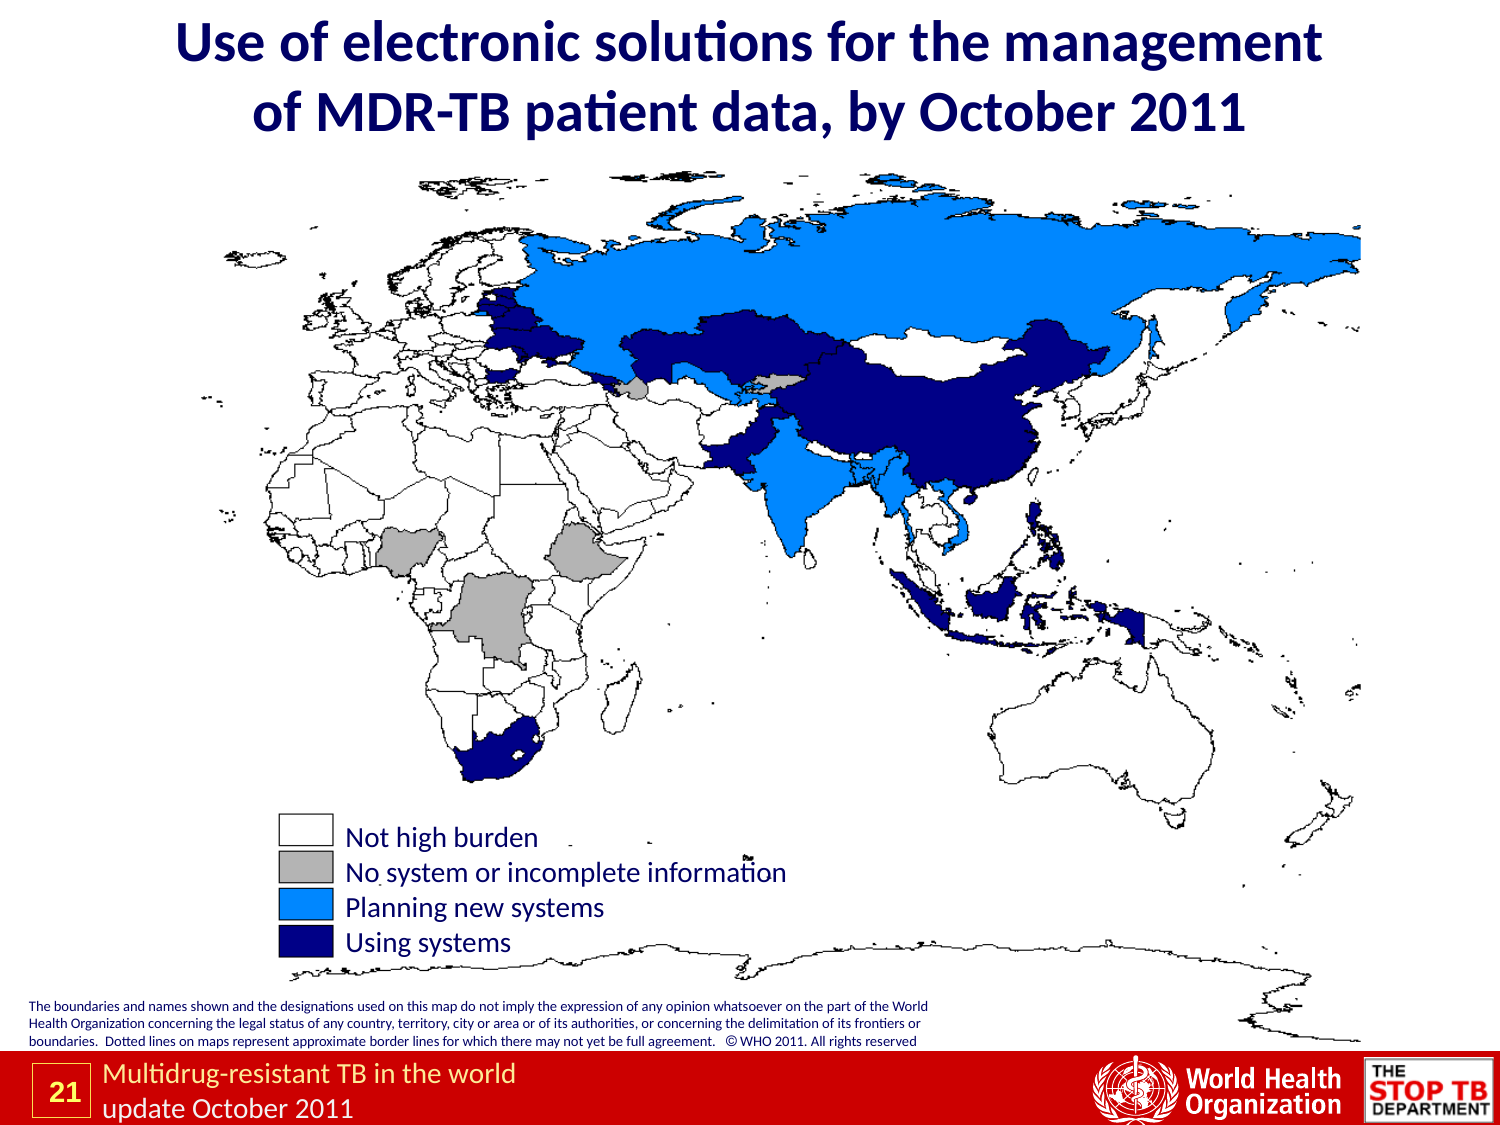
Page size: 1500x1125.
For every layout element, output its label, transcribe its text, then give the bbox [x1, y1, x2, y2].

text_box The boundaries and names shown and the designations used on this map do not imply the expression of any opinion whatsoever on the part of the World Health Organization concerning the legal status of any country, territory, city or area or of its authorities, or concerning the delimitation of its frontiers or boundaries. Dotted lines on maps represent approximate border lines for which there may not yet be full agreement.  WHO 2011. All rights reserved [14, 989, 179, 1057]
picture [182, 125, 1363, 1052]
text_box Use of electronic solutions for the management of MDR-TB patient data, by October 2011 [0, 0, 1500, 151]
picture [1363, 1057, 1494, 1123]
